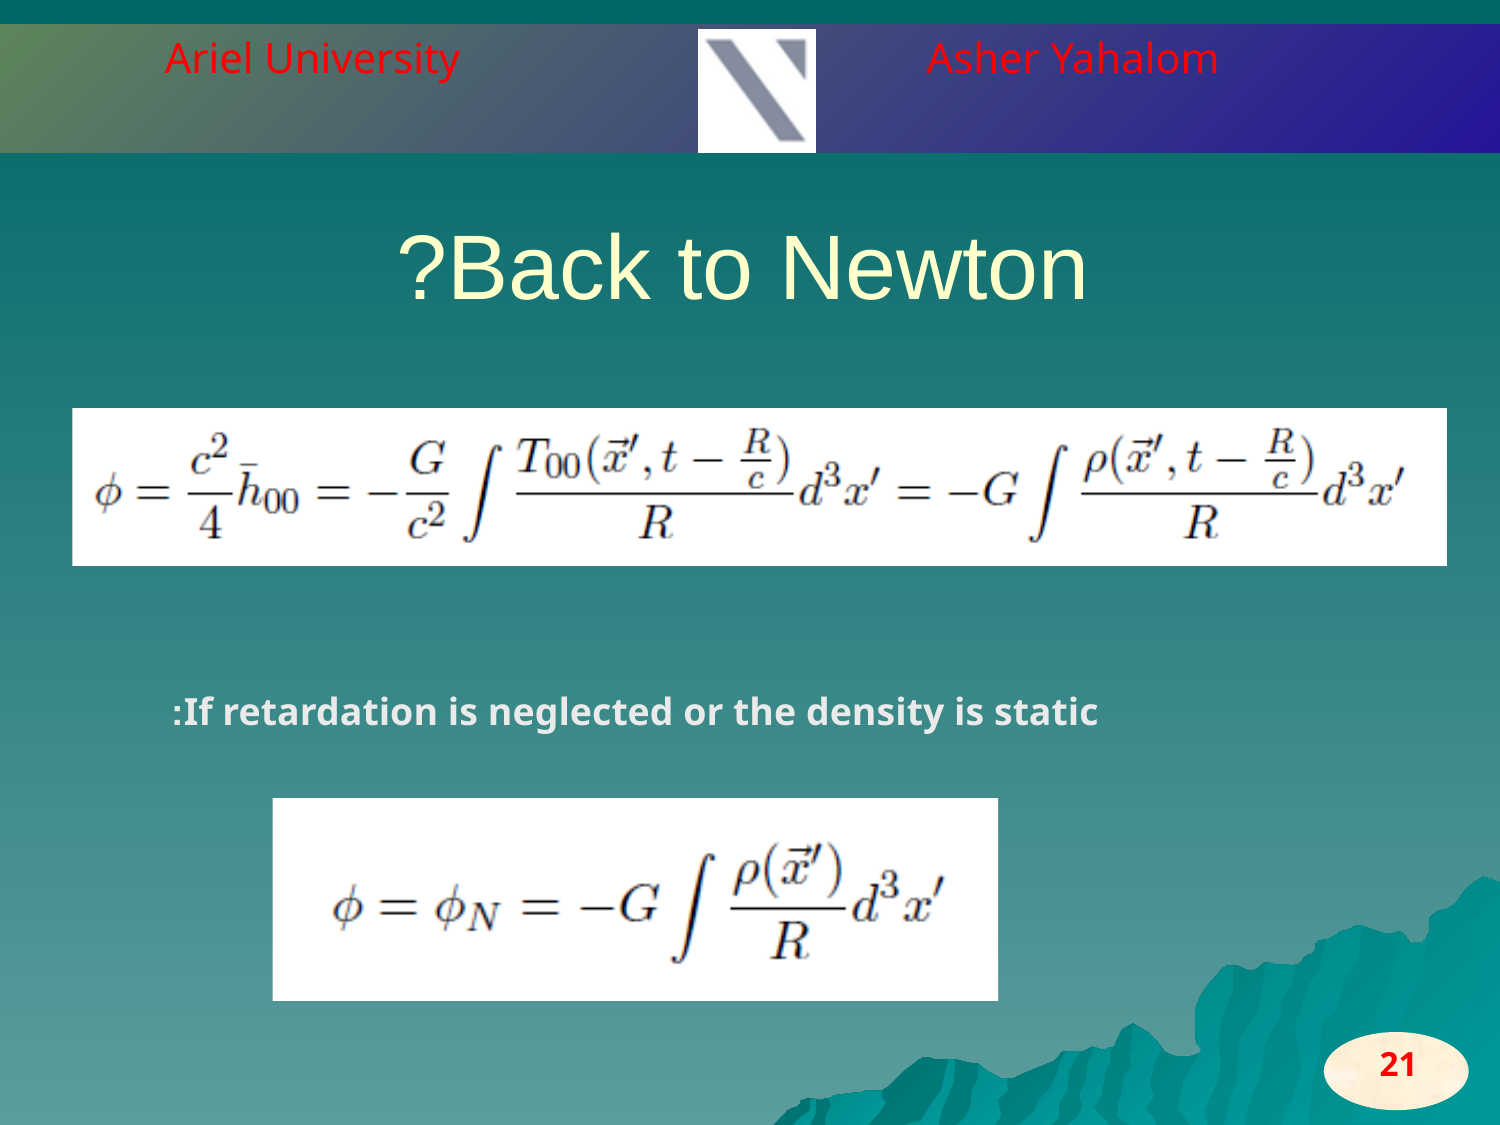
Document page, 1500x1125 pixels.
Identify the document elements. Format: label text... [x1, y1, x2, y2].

picture [272, 798, 999, 1002]
picture [1342, 1037, 1469, 1111]
picture [72, 408, 1448, 566]
slide_number 21 [1082, 1021, 1433, 1097]
text_box If retardation is neglected or the density is static: [156, 680, 1115, 741]
picture [698, 29, 816, 153]
title Back to Newton? [75, 162, 1413, 363]
